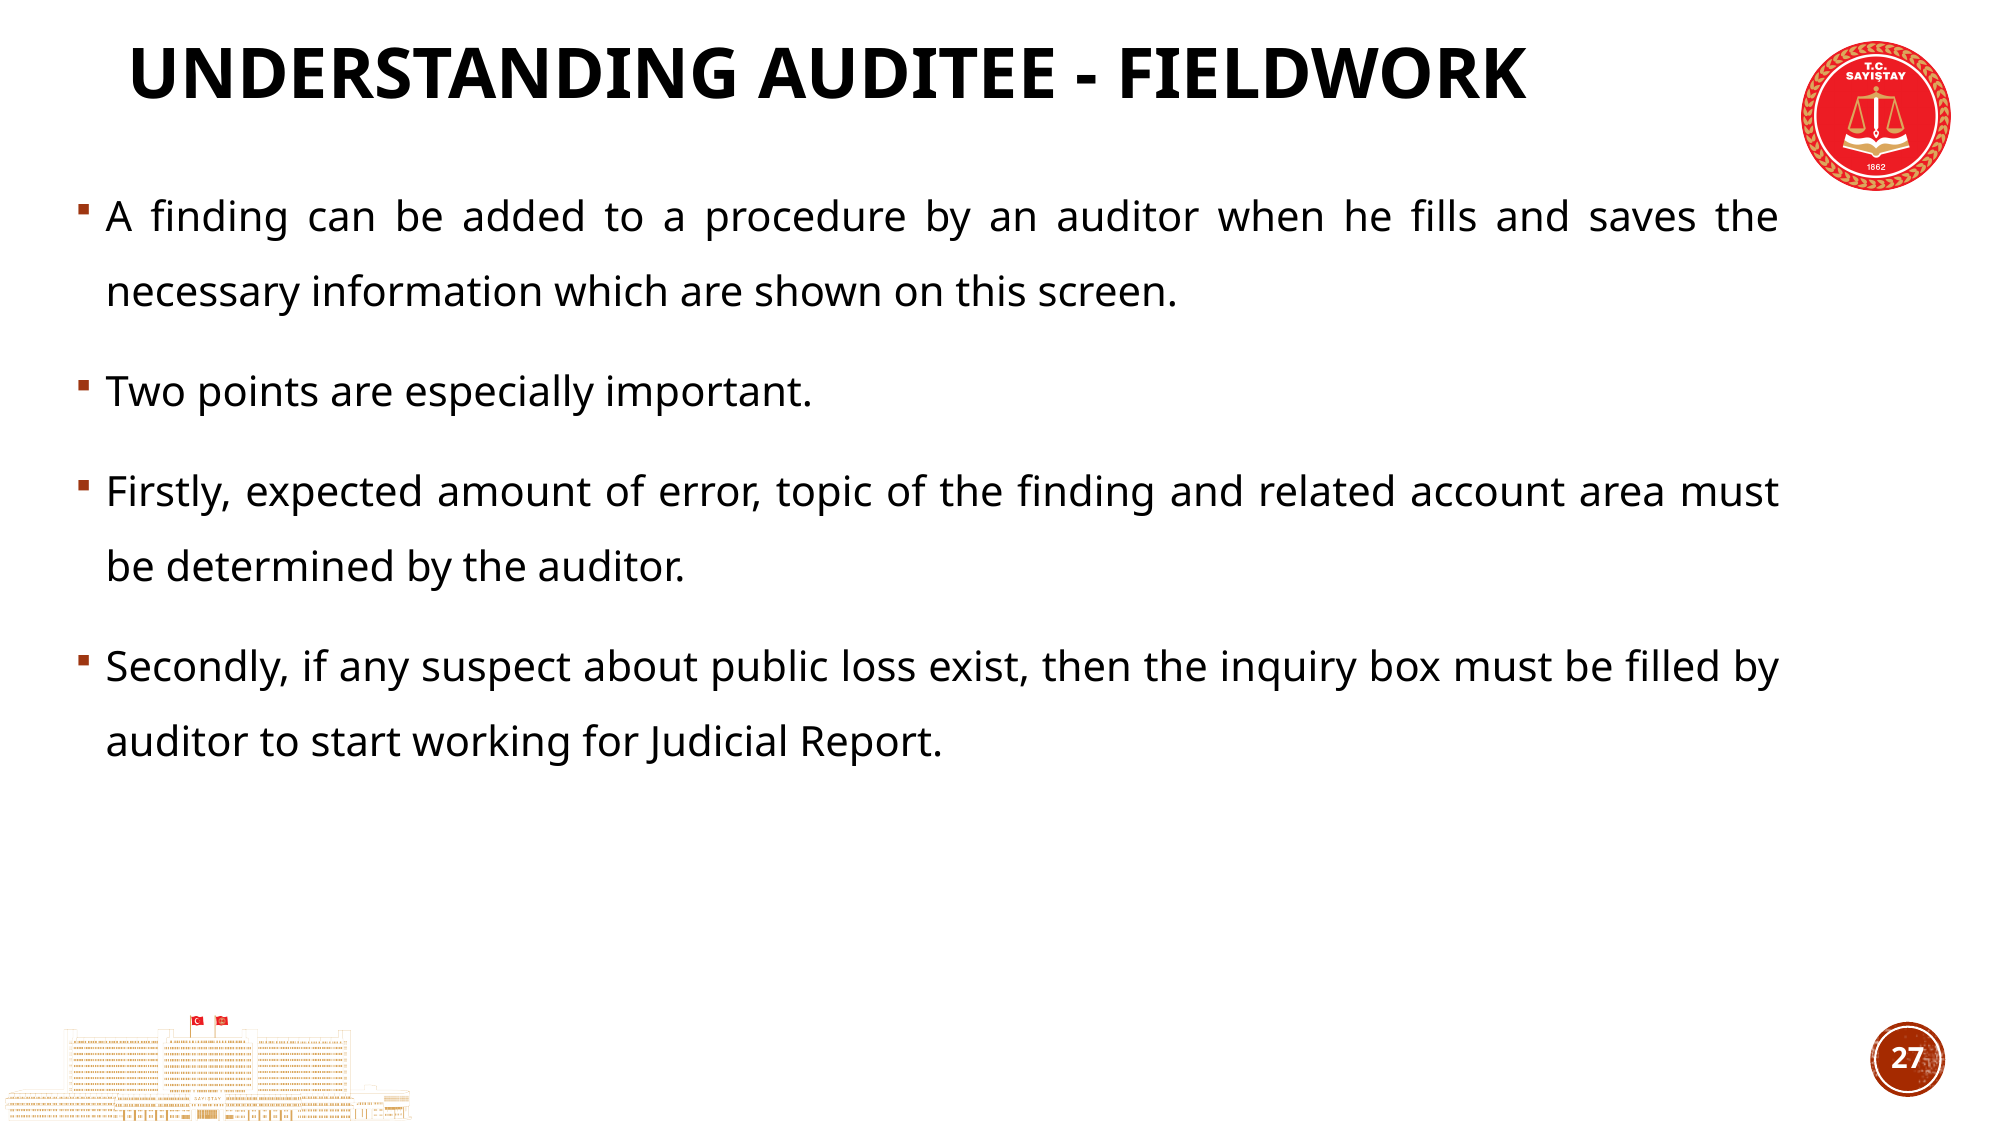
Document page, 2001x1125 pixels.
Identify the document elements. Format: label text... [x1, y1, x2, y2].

title UnderstandIng AudItee - FIELDWORK [112, 29, 1796, 156]
picture [1801, 41, 1951, 191]
picture [5, 1015, 412, 1121]
list A finding can be added to a procedure by an auditor when he fills and saves the necessary information which are shown on this screen. Two points are especially important. Firstly, expected amount of error, topic of the finding and related account area must be determined by the auditor. Secondly, if any suspect about public loss exist, then the inquiry box must be filled by auditor to start working for Judicial Report. [60, 156, 1796, 1009]
slide_number 26 [1855, 1028, 1961, 1089]
